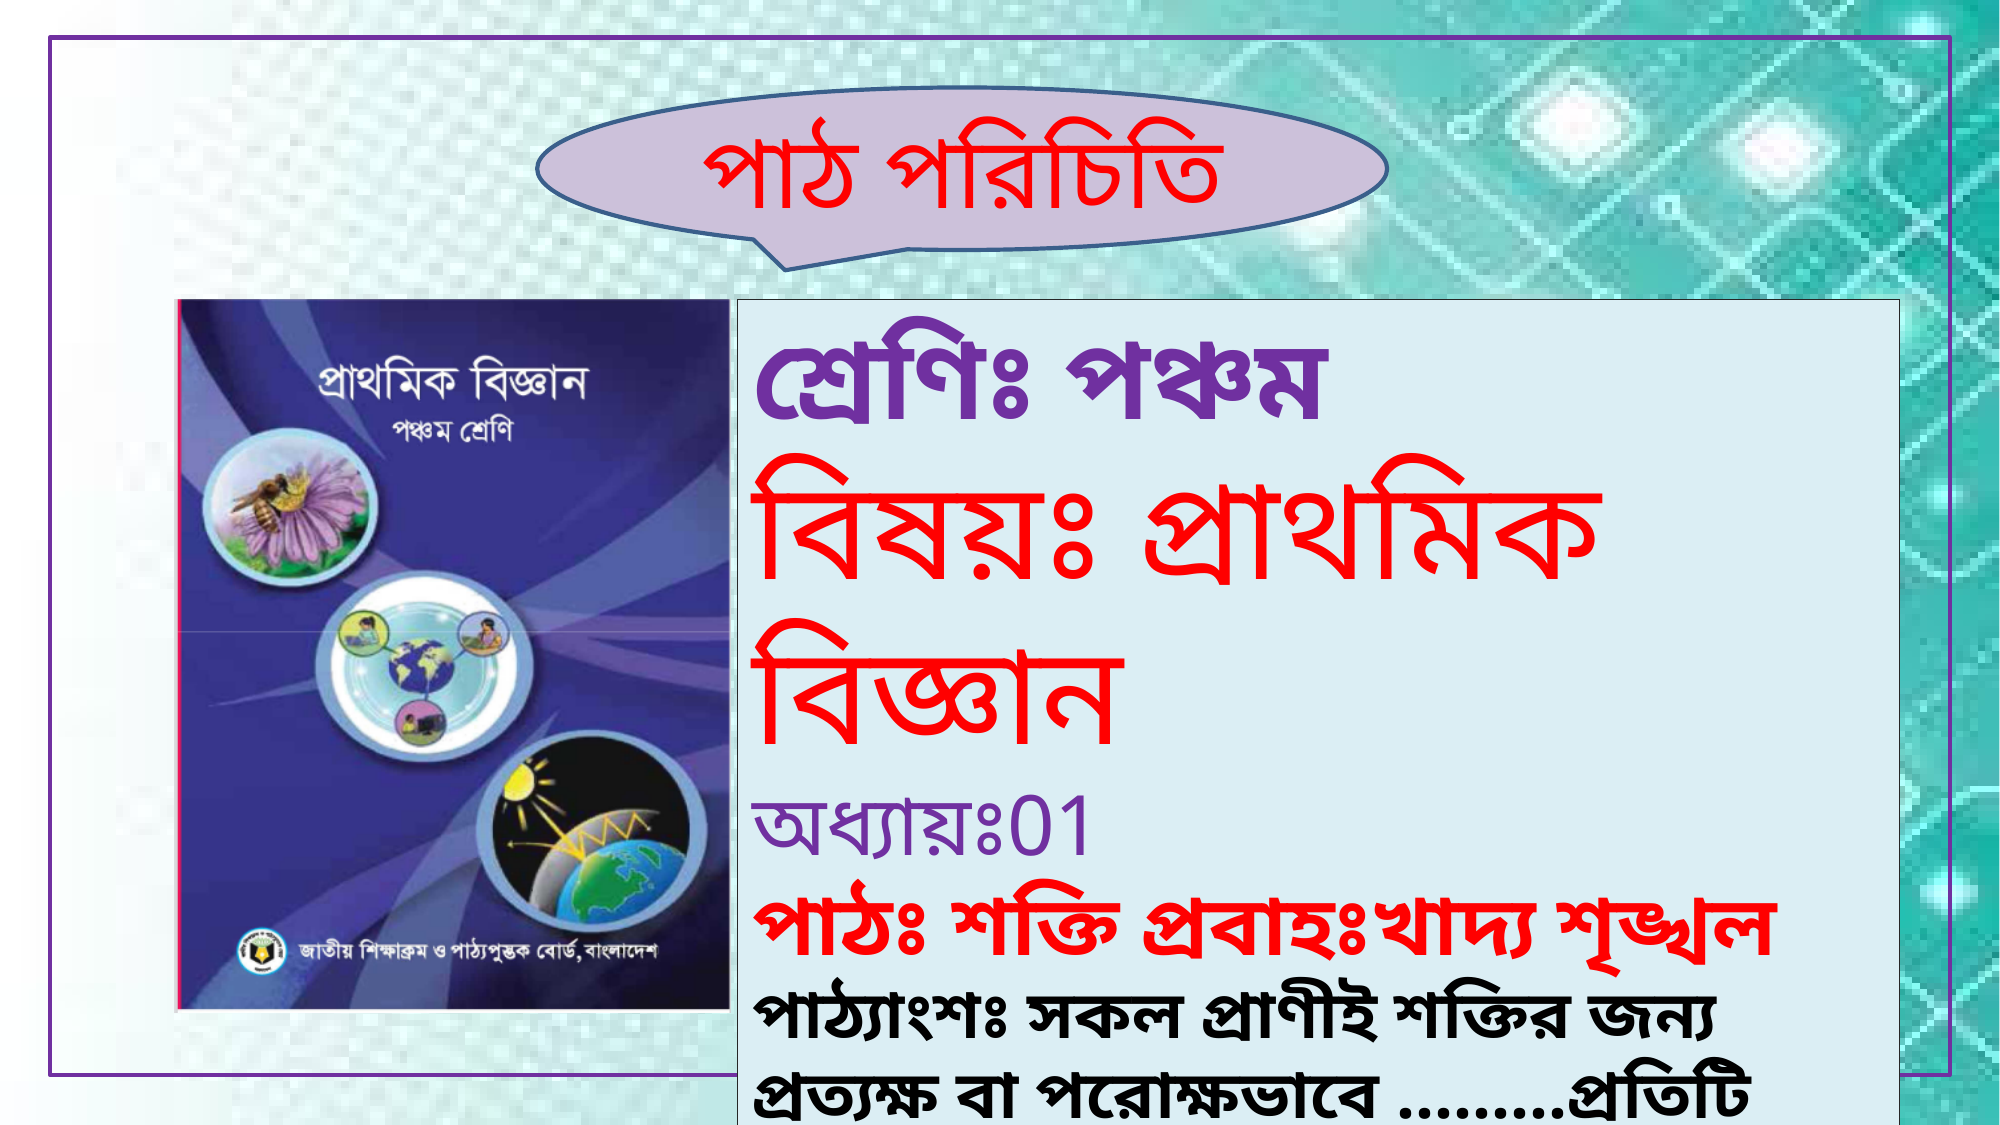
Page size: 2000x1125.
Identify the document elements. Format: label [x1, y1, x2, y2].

picture [0, 0, 2000, 1125]
text_box [174, 299, 1900, 1013]
